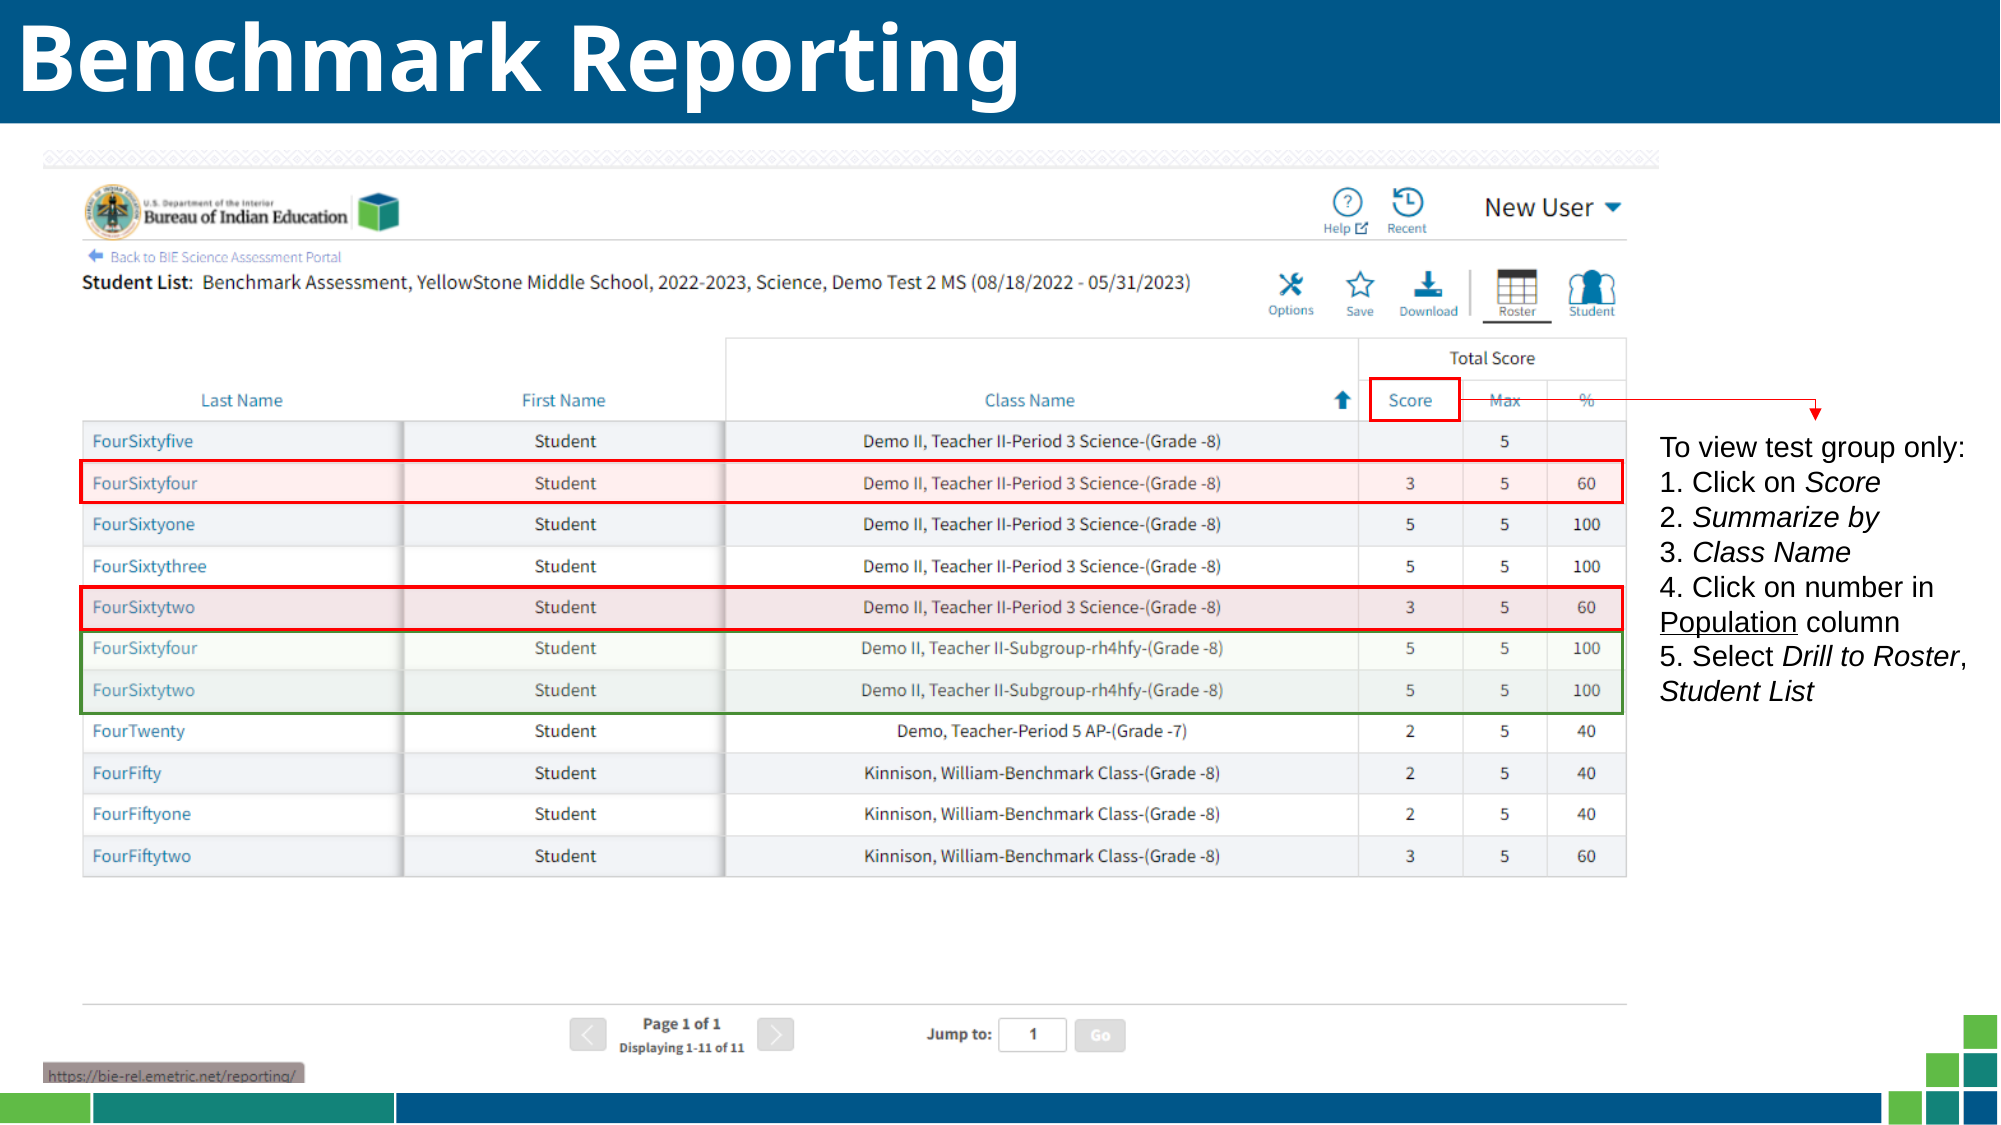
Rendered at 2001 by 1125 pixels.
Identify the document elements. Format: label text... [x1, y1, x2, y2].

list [43, 150, 1659, 1083]
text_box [1459, 399, 1816, 421]
text_box To view test group only: 1. Click on Score 2. Summarize by 3. Class Name 4. Click on number in Population column 5. Select Drill to Roster, Student List [1659, 420, 1987, 716]
picture [1888, 1015, 2001, 1125]
title Benchmark Reporting [0, 0, 2000, 124]
